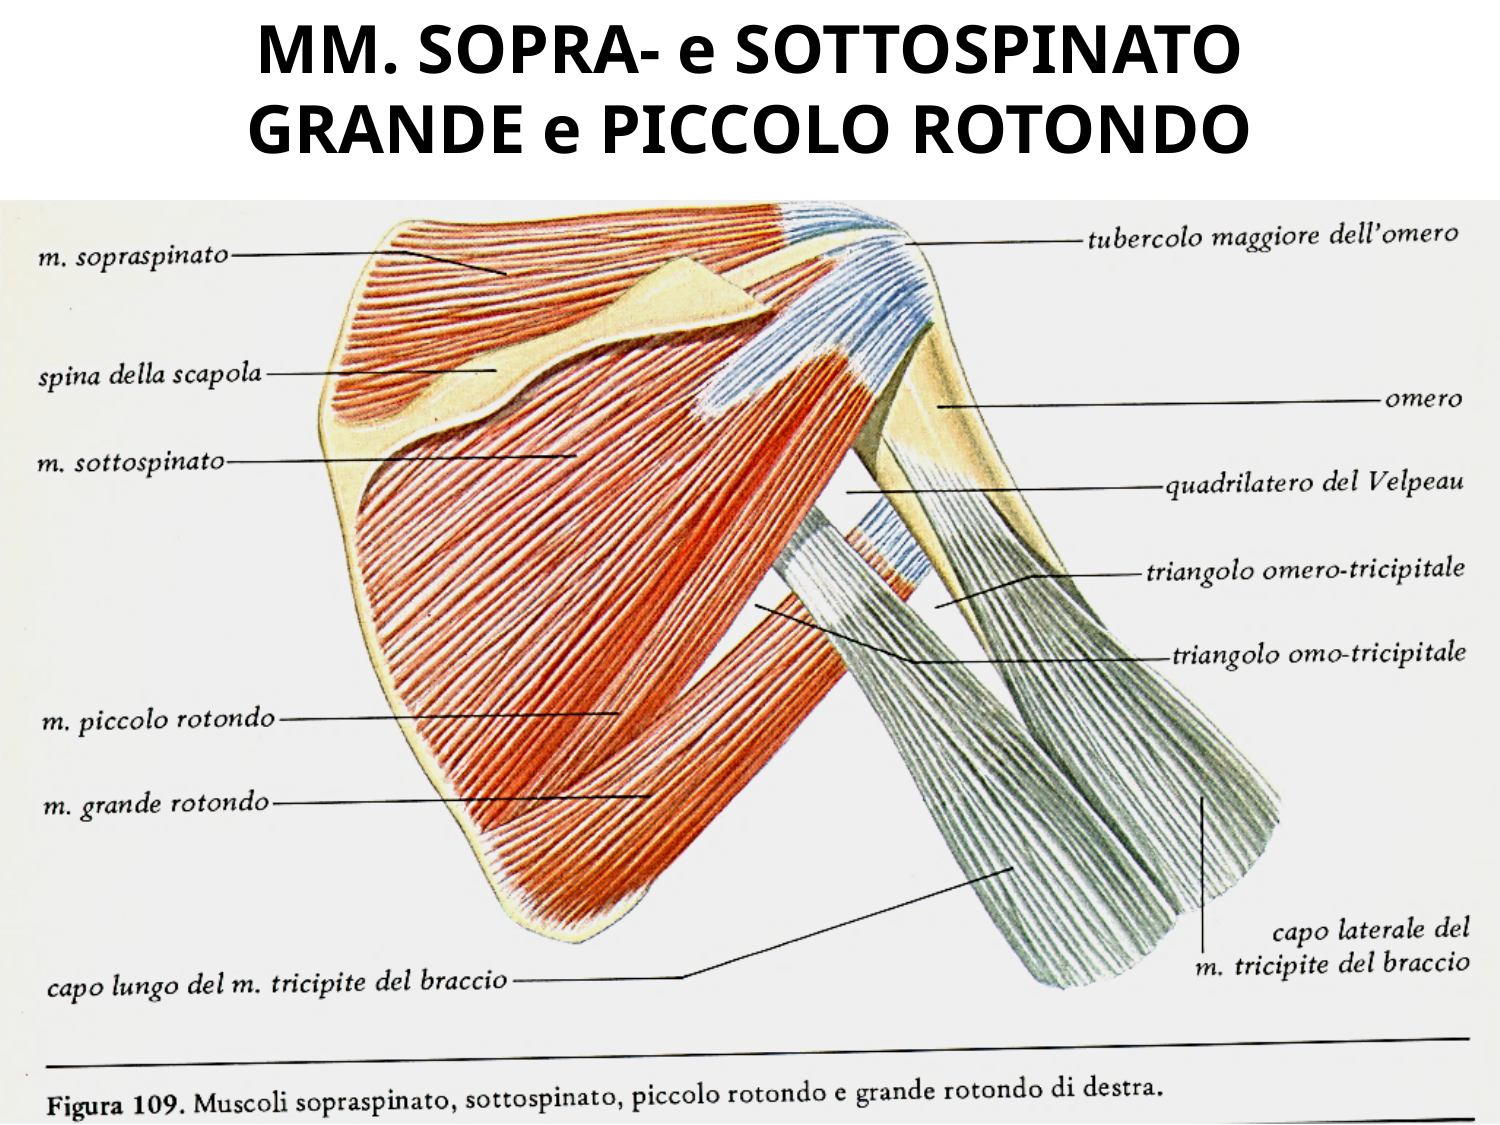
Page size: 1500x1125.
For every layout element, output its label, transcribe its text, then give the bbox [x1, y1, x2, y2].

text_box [0, 200, 1500, 1124]
title MM. SOPRA- e SOTTOSPINATO GRANDE e PICCOLO ROTONDO [0, 0, 1500, 175]
